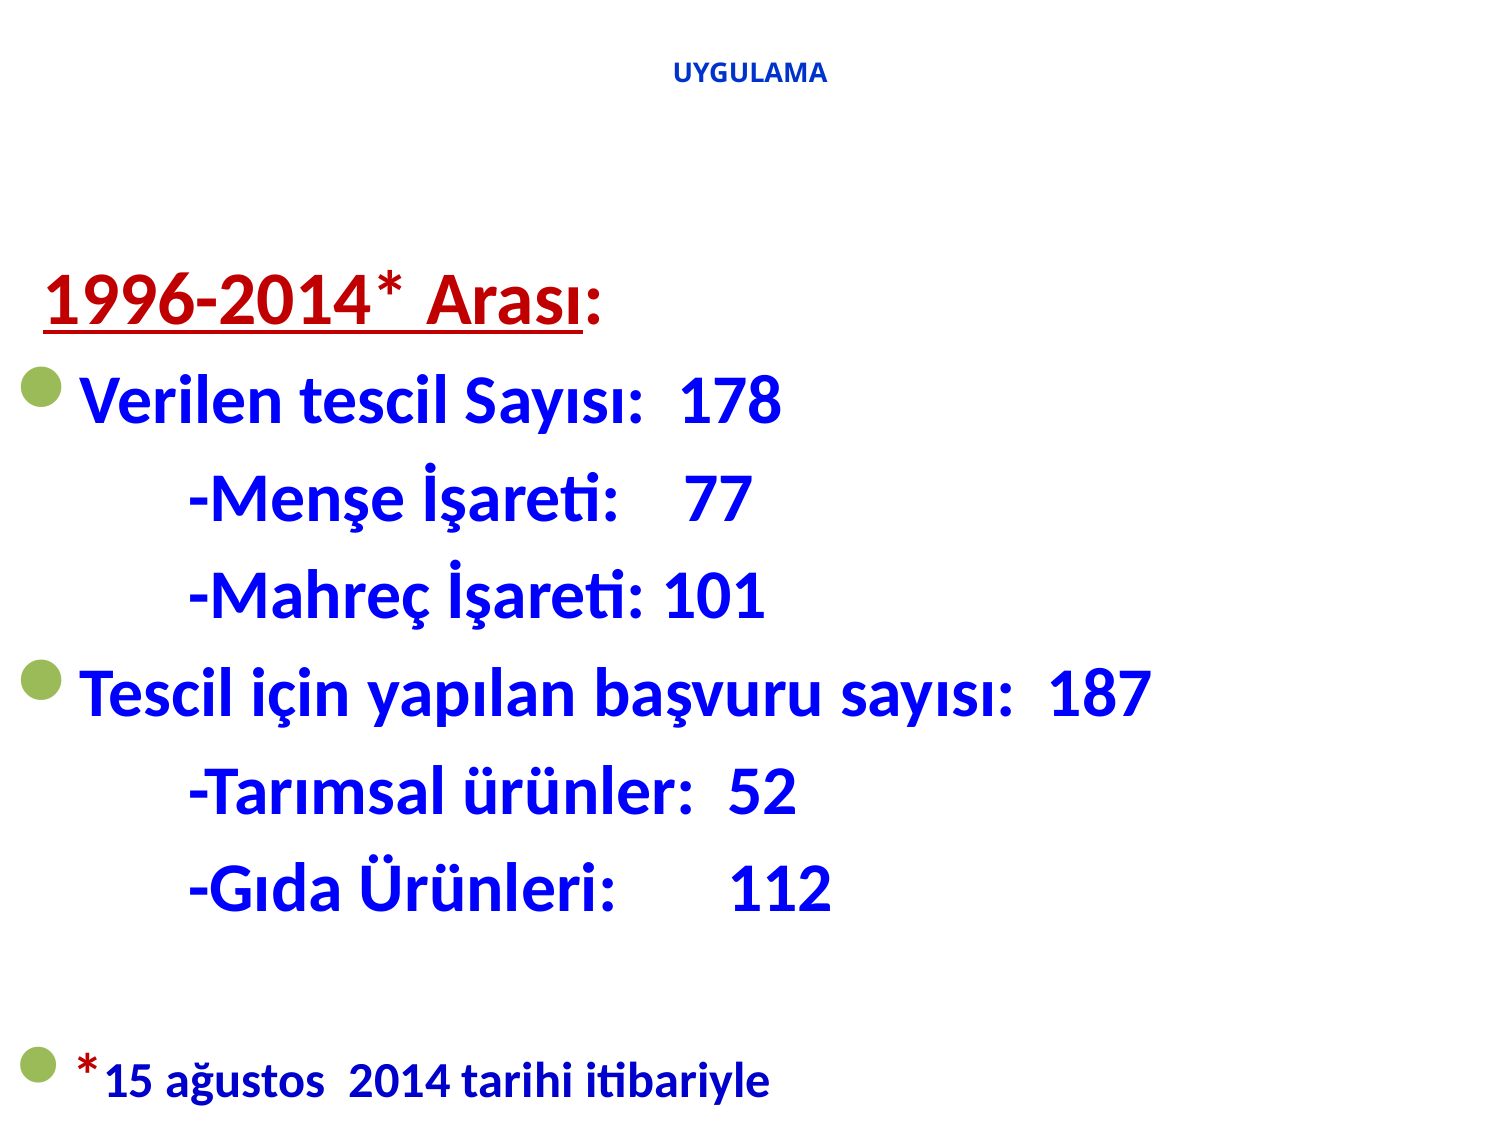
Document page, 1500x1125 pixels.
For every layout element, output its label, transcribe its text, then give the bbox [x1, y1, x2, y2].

list 1996-2014* Arası: Verilen tescil Sayısı: 178 -Menşe İşareti: 77 -Mahreç İşareti: 101 Tescil için yapılan başvuru sayısı: 187 -Tarımsal ürünler: 52 -Gıda Ürünleri: 112 *15 ağustos 2014 tarihi itibariyle [0, 152, 1500, 1125]
title UYGULAMA [0, 19, 1500, 129]
